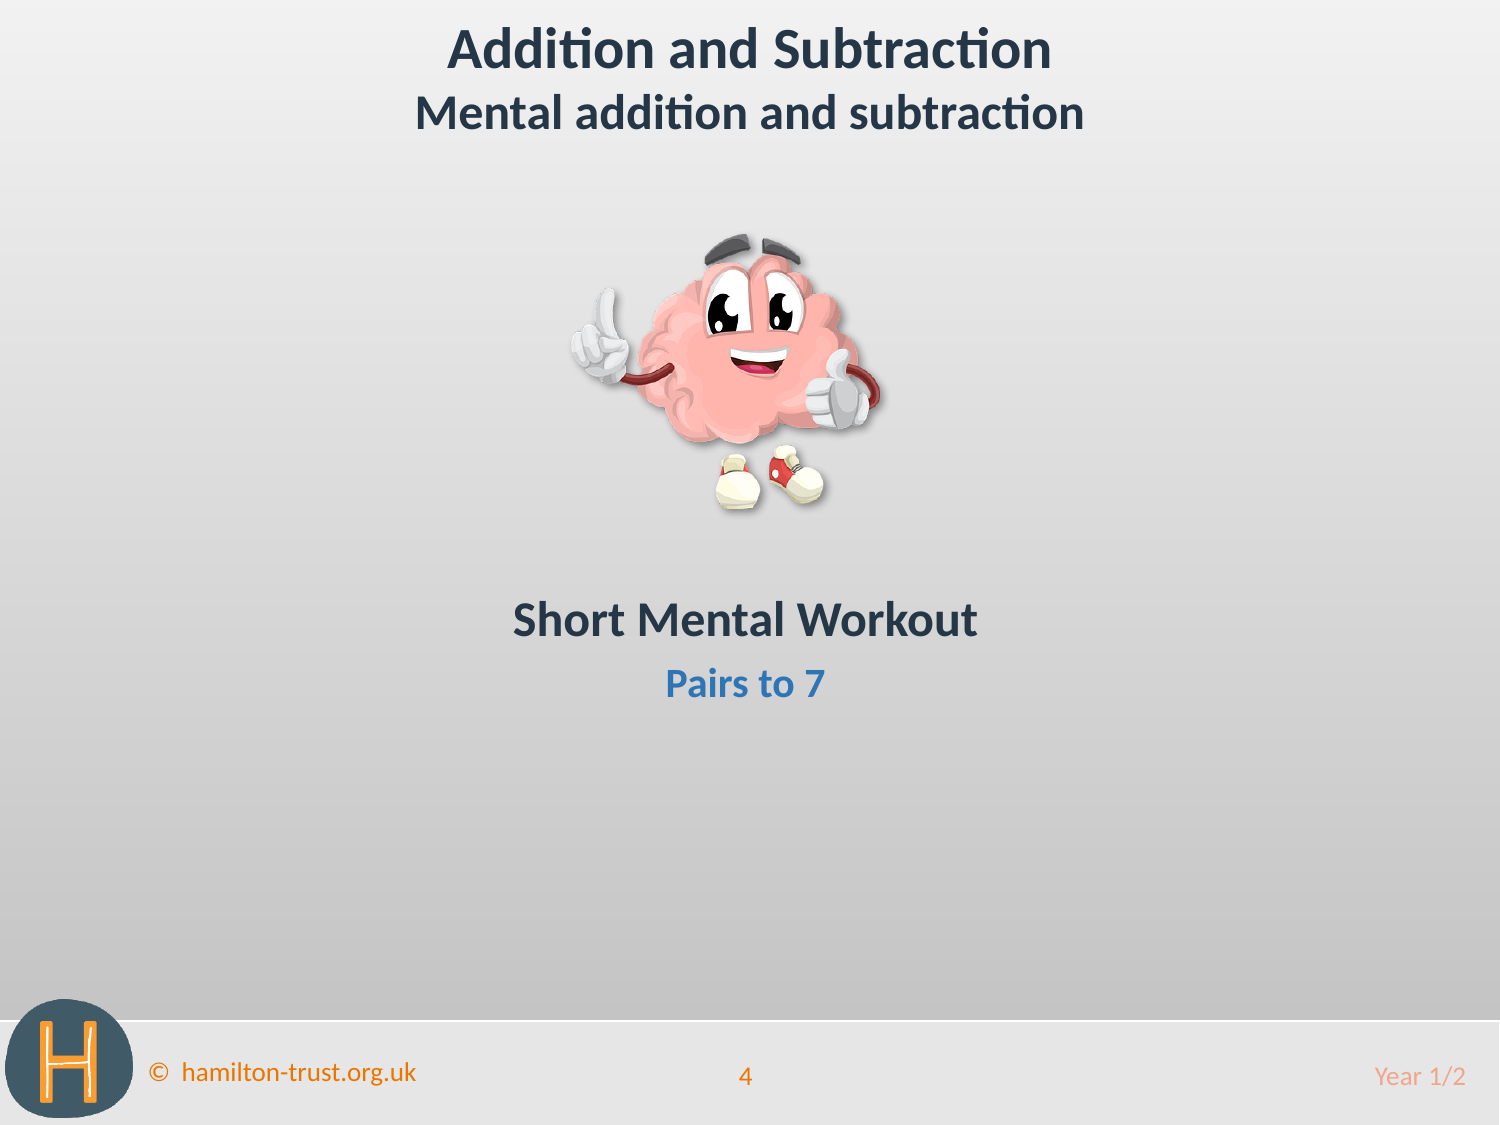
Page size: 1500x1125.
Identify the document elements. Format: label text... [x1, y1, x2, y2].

slide_number 4 [686, 1044, 805, 1105]
footer Year 1/2 [975, 1044, 1482, 1105]
picture [5, 999, 133, 1118]
text_box Short Mental Workout Pairs to 7 [78, 578, 1413, 713]
text_box Addition and Subtraction Mental addition and subtraction [19, 2, 1481, 148]
picture [571, 234, 880, 509]
